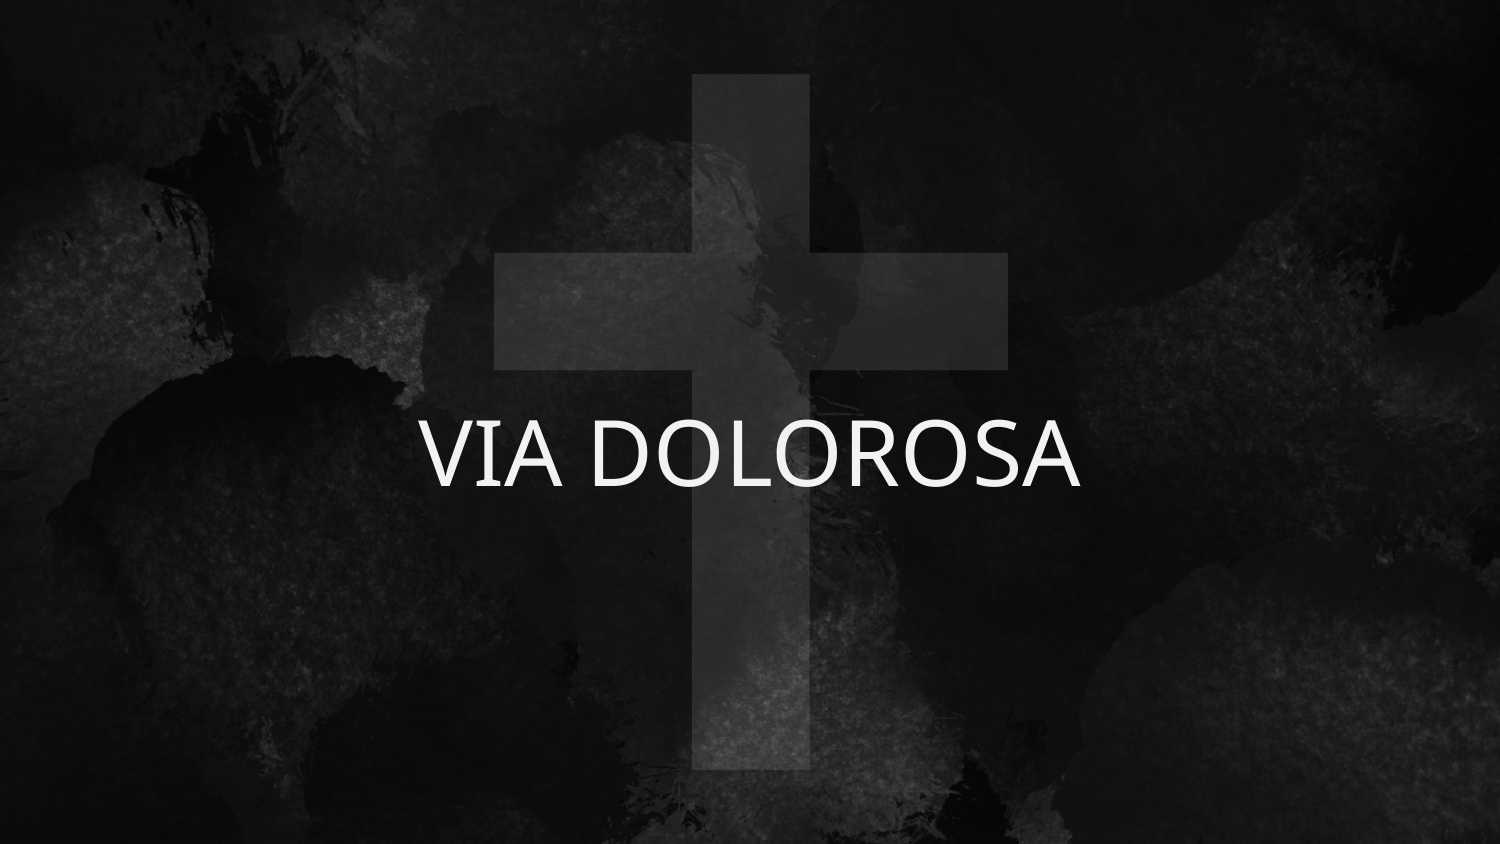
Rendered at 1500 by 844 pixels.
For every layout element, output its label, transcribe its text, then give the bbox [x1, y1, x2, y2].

title Via dolorosa [128, 283, 1372, 561]
picture [0, 0, 1500, 844]
text_box [253, 432, 1246, 516]
